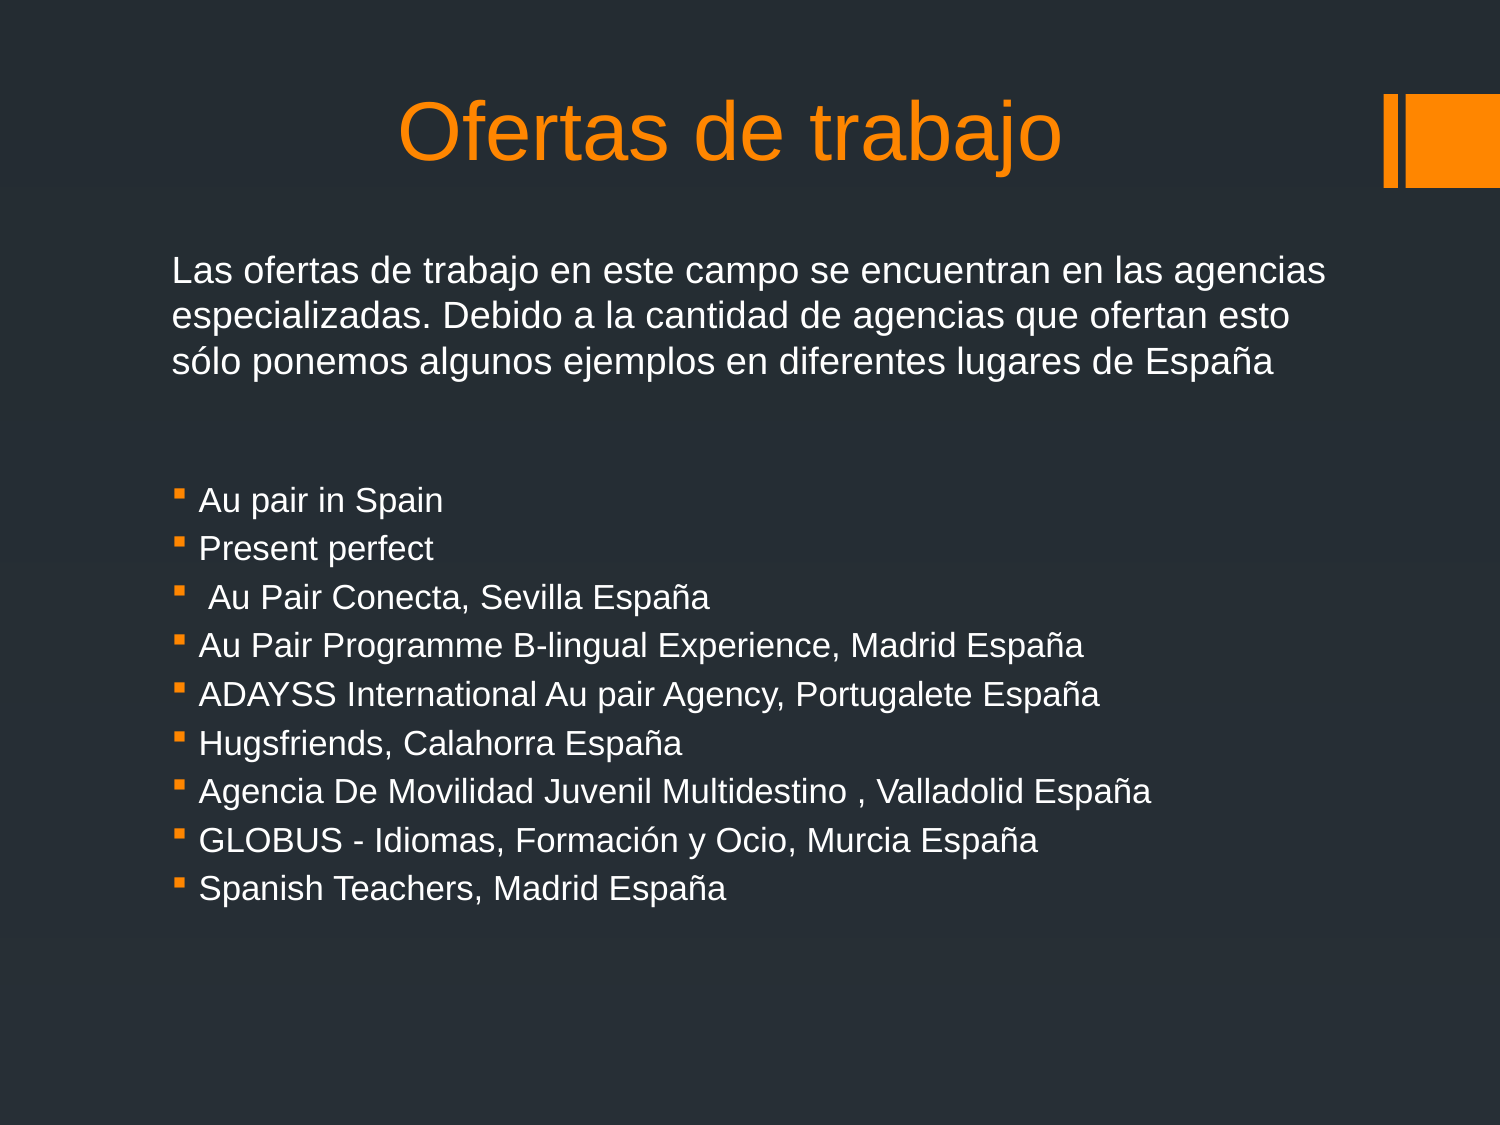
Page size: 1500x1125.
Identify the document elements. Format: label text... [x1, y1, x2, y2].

title Ofertas de trabajo [150, 20, 1350, 184]
list Las ofertas de trabajo en este campo se encuentran en las agencias especializadas. Debido a la cantidad de agencias que ofertan esto sólo ponemos algunos ejemplos en diferentes lugares de España Au pair in Spain Present perfect Au Pair Conecta, Sevilla España Au Pair Programme B-lingual Experience, Madrid España ADAYSS International Au pair Agency, Portugalete España Hugsfriends, Calahorra España Agencia De Movilidad Juvenil Multidestino , Valladolid España GLOBUS - Idiomas, Formación y Ocio, Murcia España Spanish Teachers, Madrid España [150, 184, 1350, 1094]
